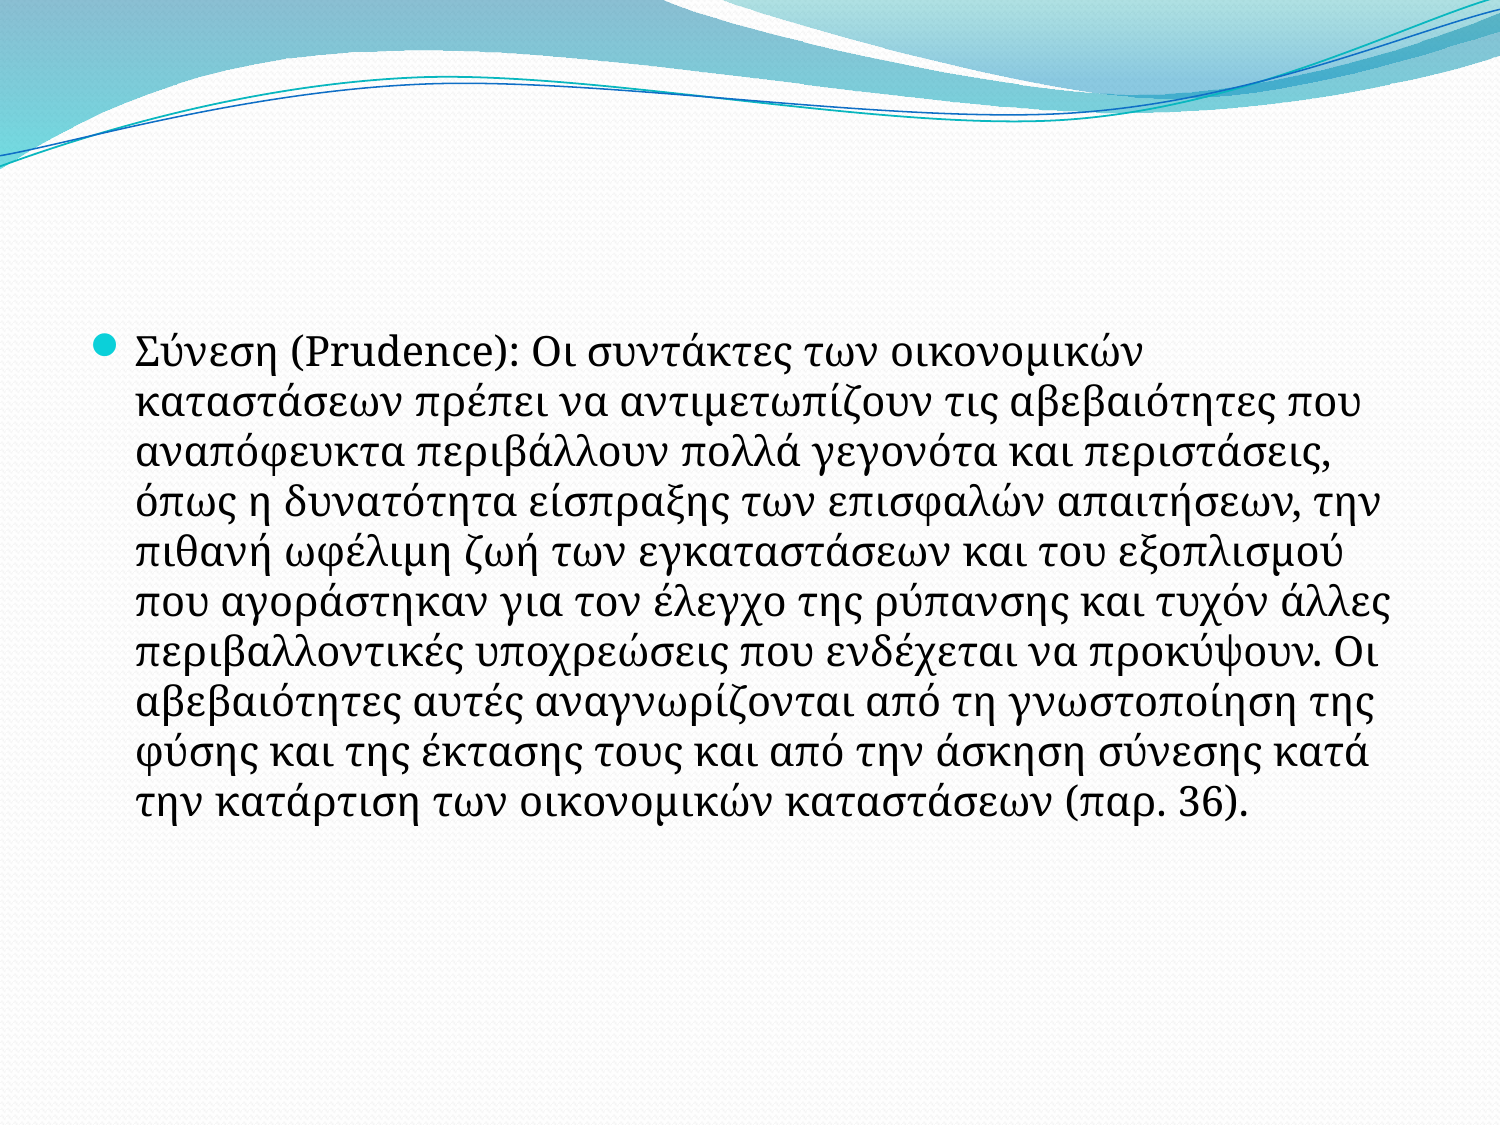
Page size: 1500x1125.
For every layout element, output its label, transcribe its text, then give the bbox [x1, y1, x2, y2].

list Σύνεση (Prudence): Οι συντάκτες των οικονομικών καταστάσεων πρέπει να αντιμετωπίζουν τις αβεβαιότητες που αναπόφευκτα περιβάλλουν πολλά γεγονότα και περιστάσεις, όπως η δυνατότητα είσπραξης των επισφαλών απαιτήσεων, την πιθανή ωφέλιμη ζωή των εγκαταστάσεων και του εξοπλισμού που αγοράστηκαν για τον έλεγχο της ρύπανσης και τυχόν άλλες περιβαλλοντικές υποχρεώσεις που ενδέχεται να προκύψουν. Οι αβεβαιότητες αυτές αναγνωρίζονται από τη γνωστοποίηση της φύσης και της έκτασης τους και από την άσκηση σύνεσης κατά την κατάρτιση των οικονομικών καταστάσεων (παρ. 36). [75, 317, 1425, 1038]
